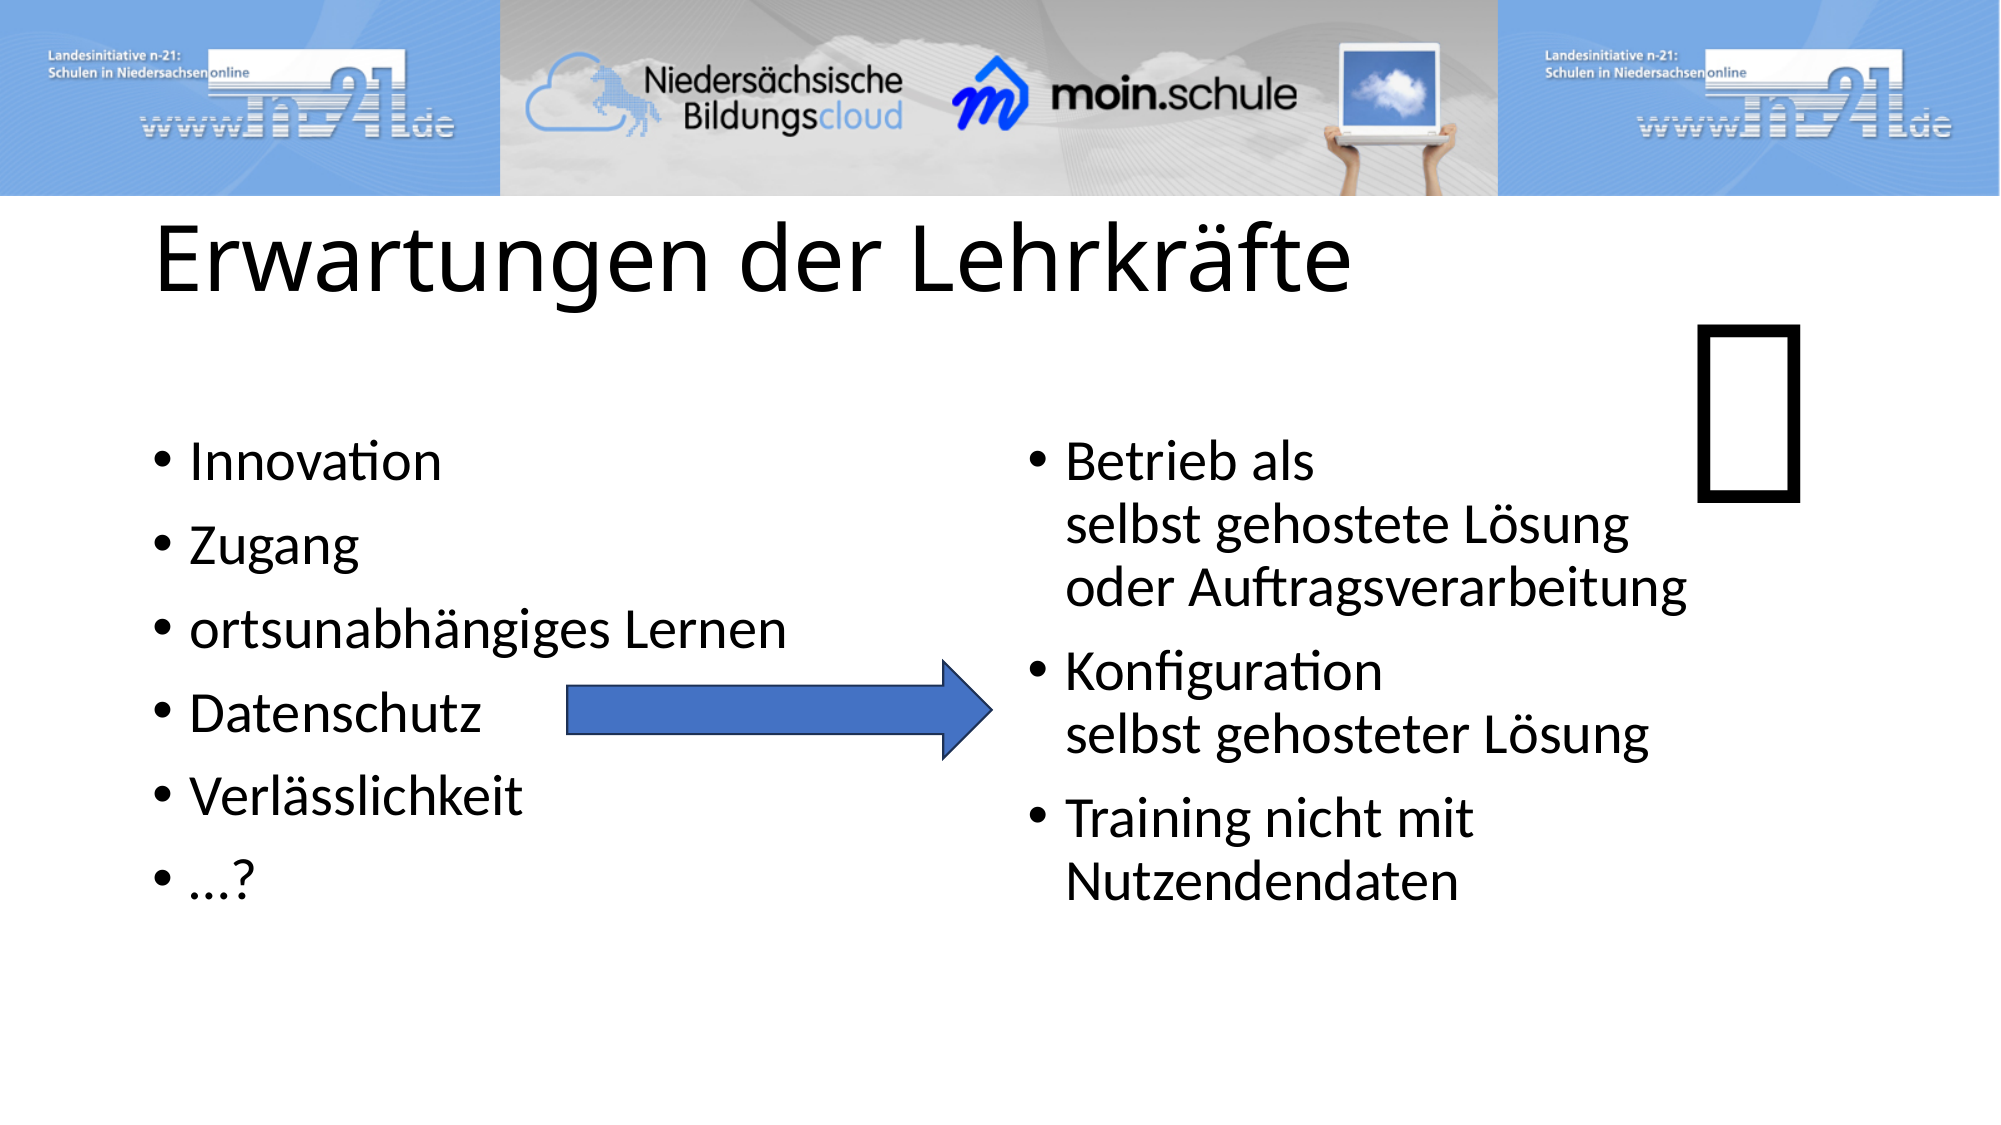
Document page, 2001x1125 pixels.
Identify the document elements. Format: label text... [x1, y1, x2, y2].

text_box 🚩 [1659, 246, 1934, 561]
list Betrieb als selbst gehostete Lösung oder Auftragsverarbeitung Konfiguration selbst gehosteter Lösung Training nicht mit Nutzendendaten [1012, 422, 1863, 1014]
list Innovation Zugang ortsunabhängiges Lernen Datenschutz Verlässlichkeit …? [137, 422, 988, 1014]
text_box [566, 658, 994, 761]
title Erwartungen der Lehrkräfte [137, 205, 1863, 423]
picture [0, 0, 2000, 196]
